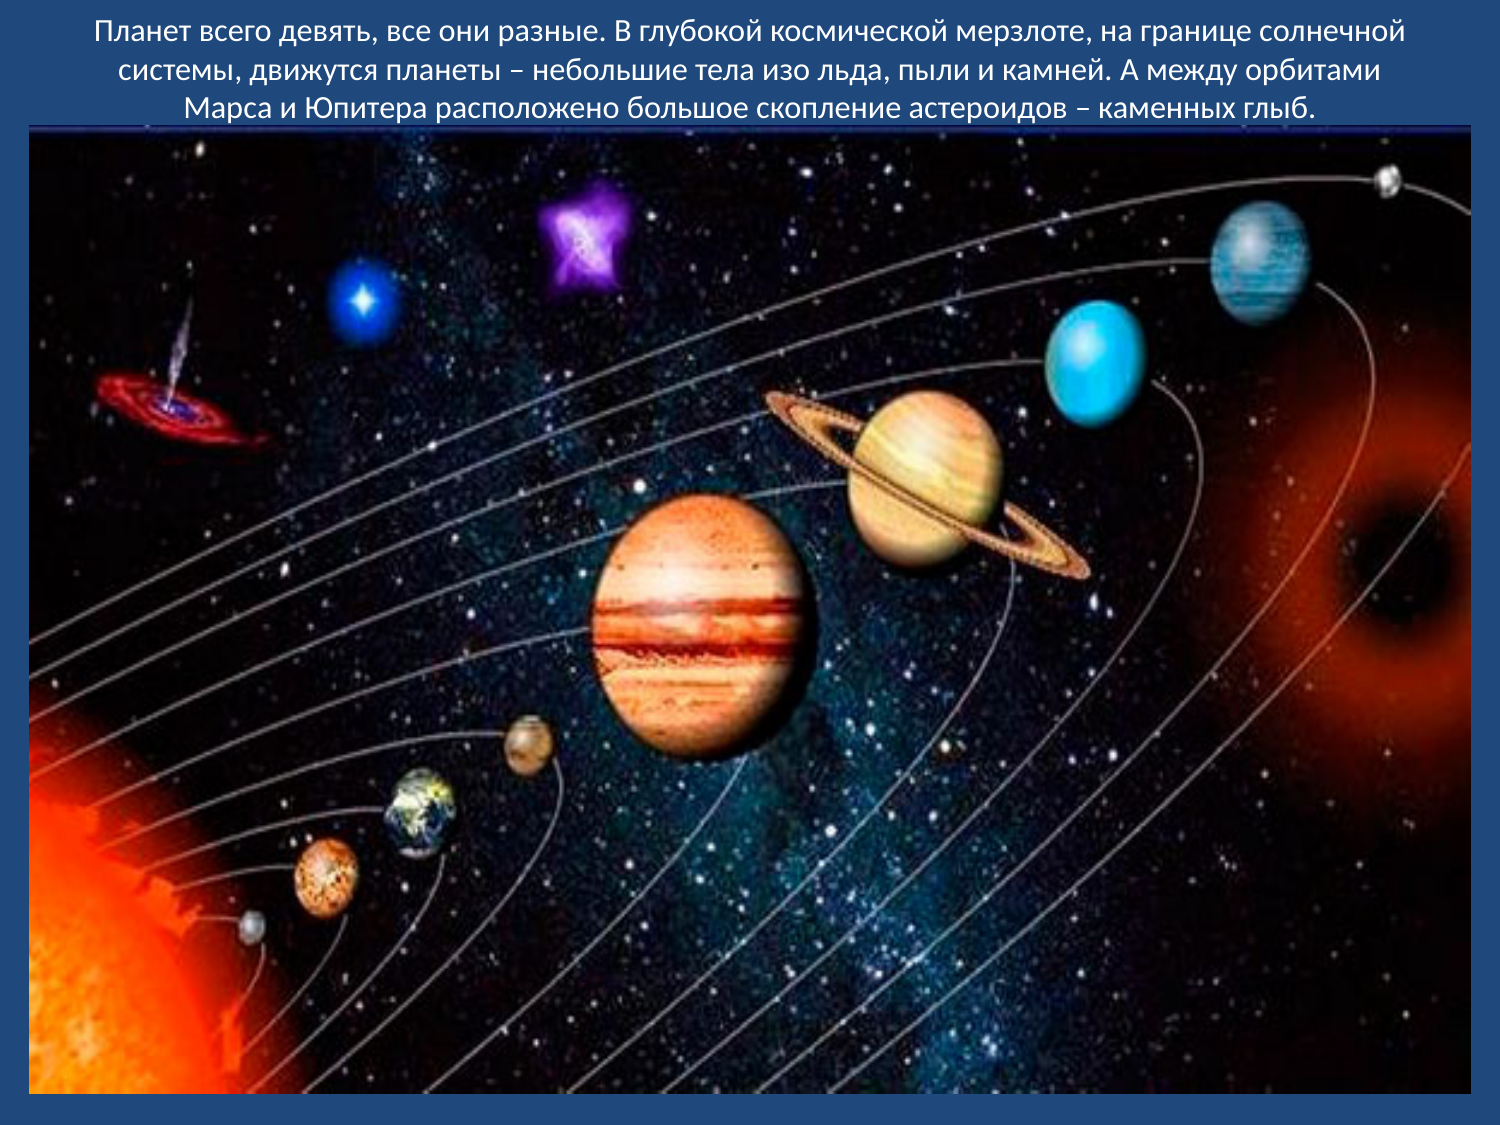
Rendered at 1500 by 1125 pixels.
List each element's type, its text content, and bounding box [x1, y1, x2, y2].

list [29, 125, 1471, 1095]
title Планет всего девять, все они разные. В глубокой космической мерзлоте, на границе солнечной системы, движутся планеты – небольшие тела изо льда, пыли и камней. А между орбитами Марса и Юпитера расположено большое скопление астероидов – каменных глыб. [75, 0, 1425, 123]
